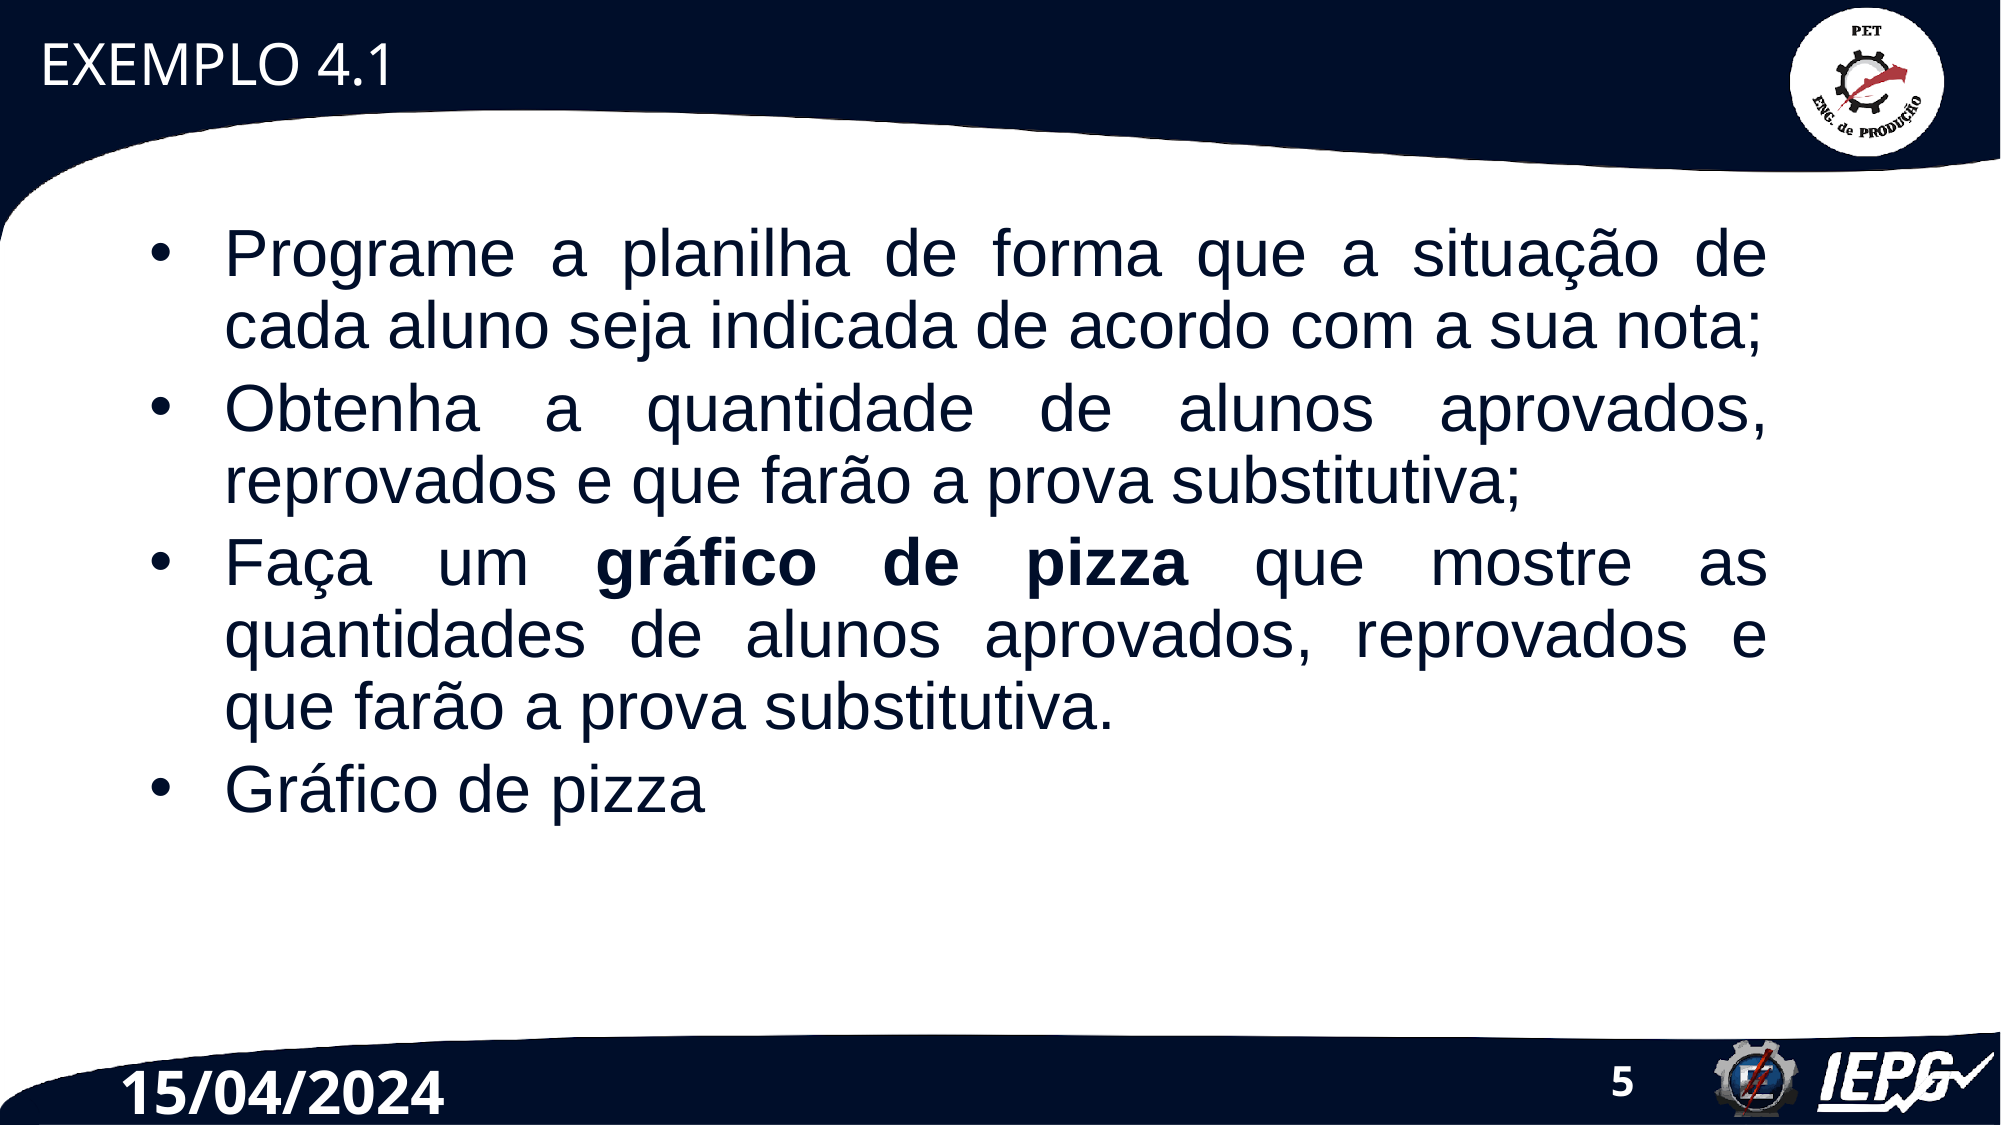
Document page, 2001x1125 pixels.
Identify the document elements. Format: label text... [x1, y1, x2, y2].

slide_number ‹#› [1595, 1047, 1700, 1113]
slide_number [104, 1046, 555, 1107]
picture [0, 8, 2001, 1117]
list Programe a planilha de forma que a situação de cada aluno seja indicada de acordo com a sua nota; Obtenha a quantidade de alunos aprovados, reprovados e que farão a prova substitutiva; Faça um gráfico de pizza que mostre as quantidades de alunos aprovados, reprovados e que farão a prova substitutiva. Gráfico de pizza [59, 162, 1785, 962]
title EXEMPLO 4.1 [24, 21, 1618, 112]
